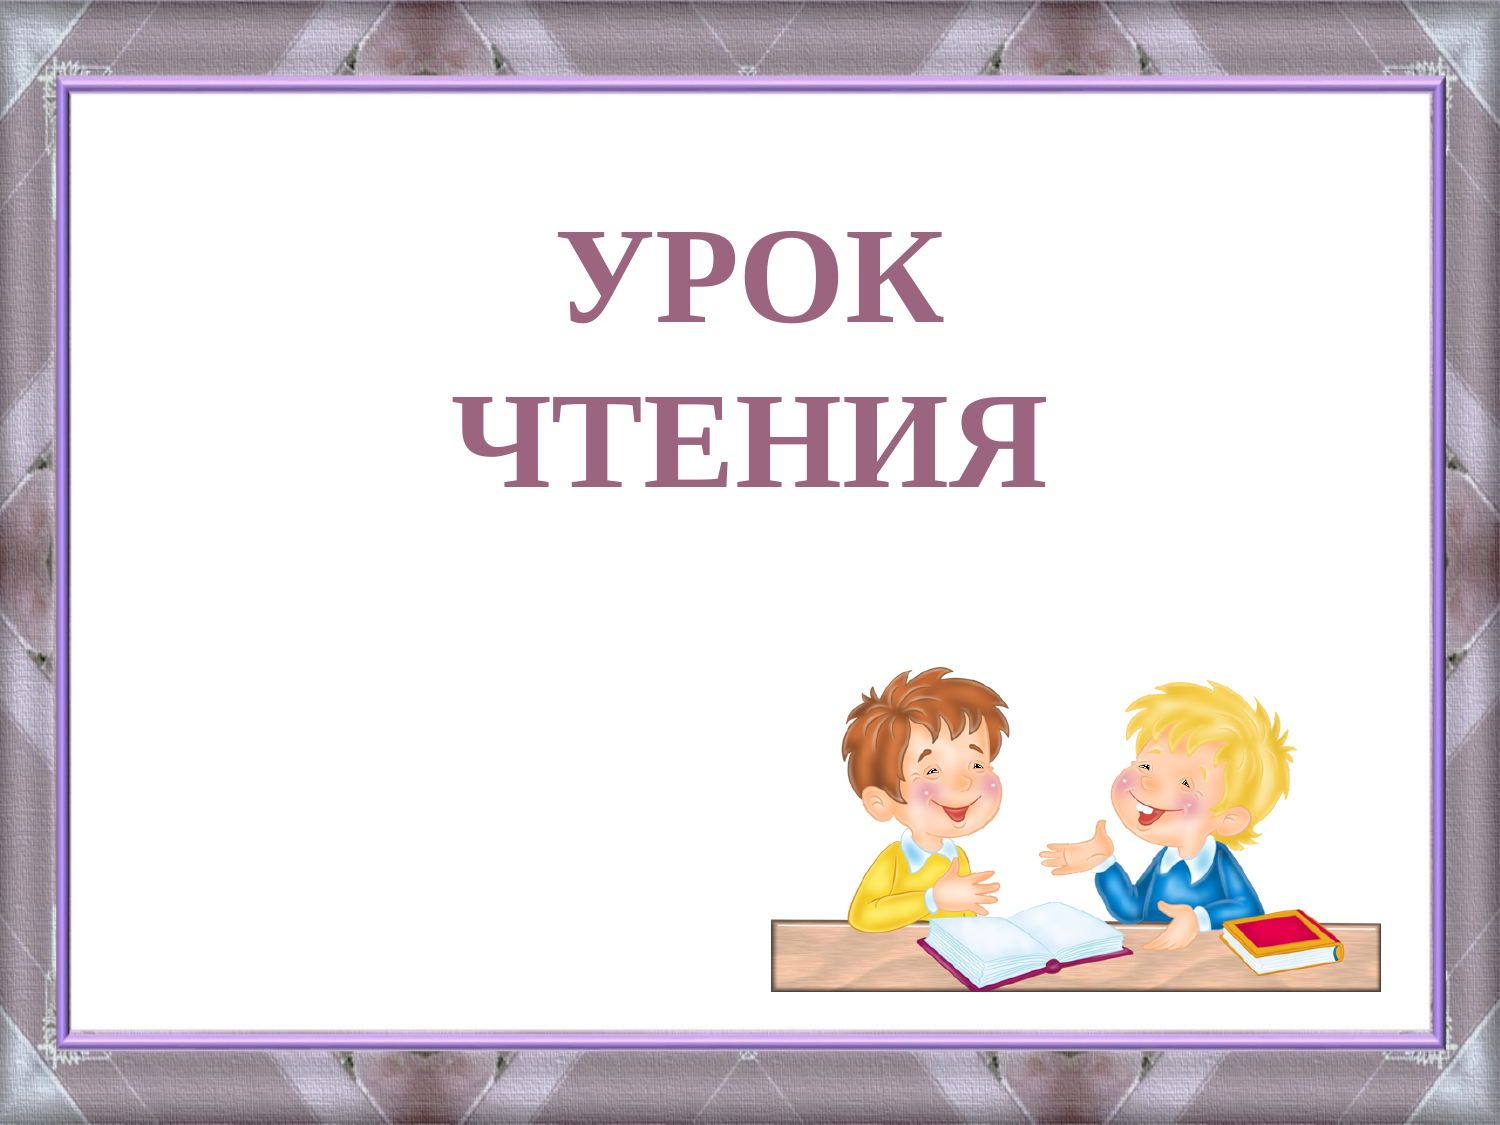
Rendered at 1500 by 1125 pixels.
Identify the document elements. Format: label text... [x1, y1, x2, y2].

text_box УРОК ЧТЕНИЯ [387, 177, 1113, 523]
picture [0, 0, 1500, 1125]
